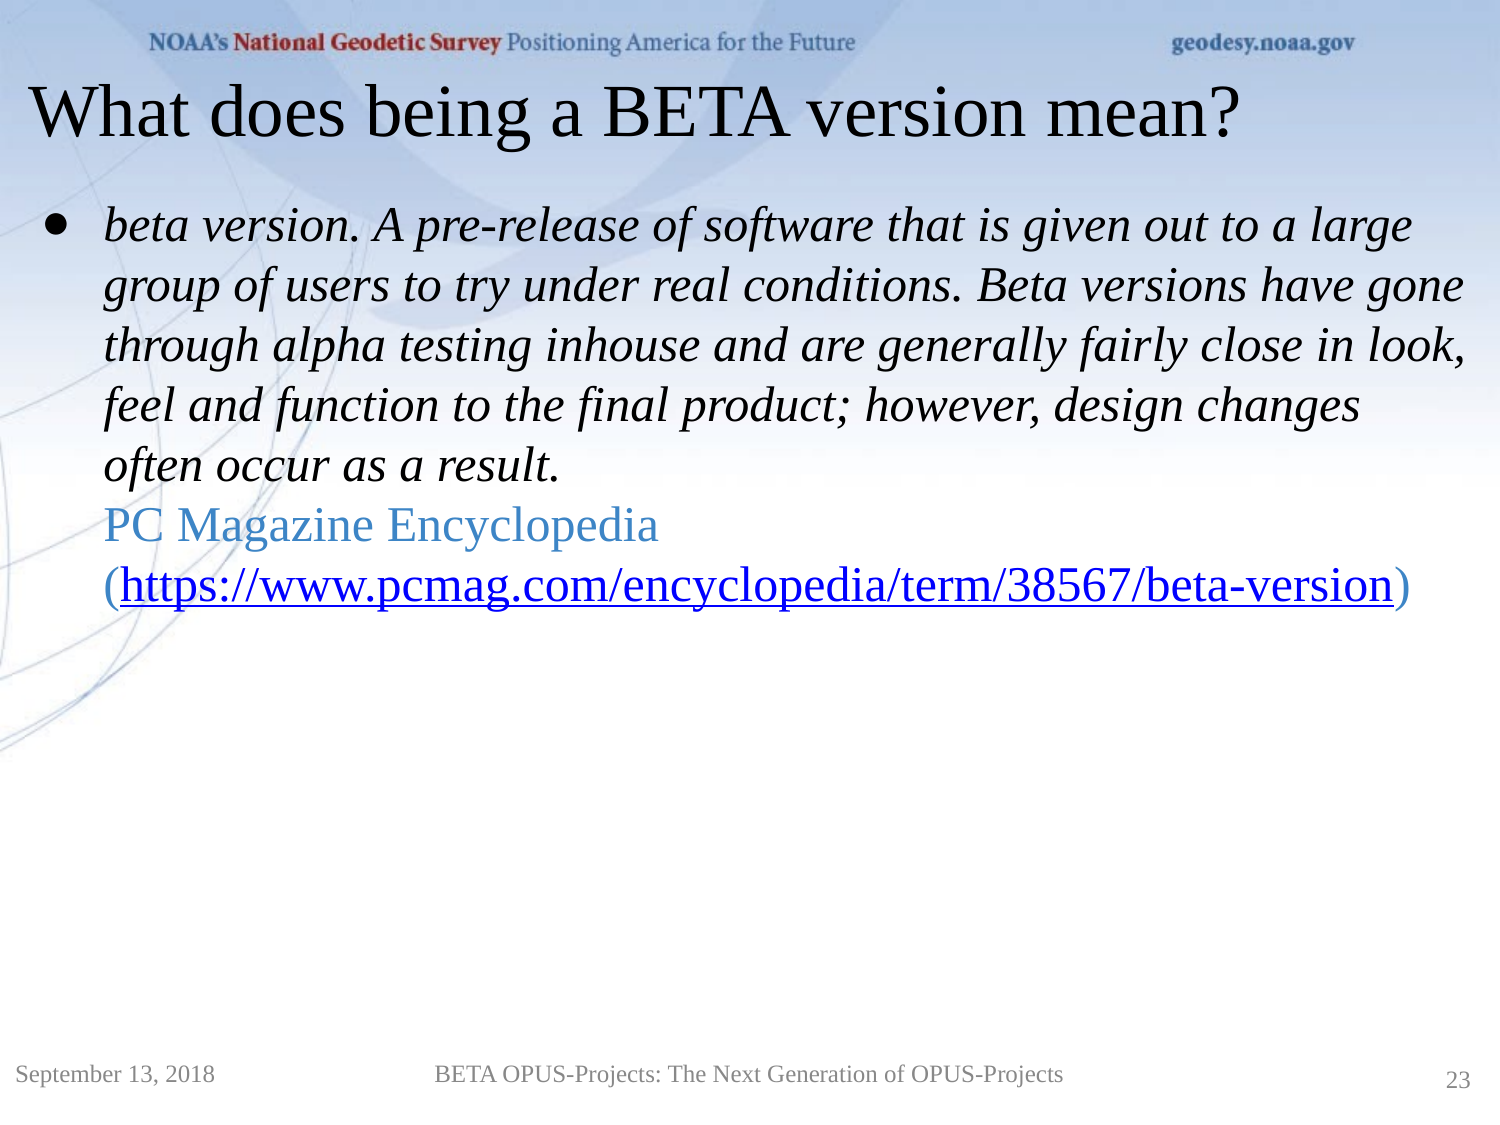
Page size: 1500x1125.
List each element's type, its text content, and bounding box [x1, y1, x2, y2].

text_box What does being a BETA version mean? [13, 54, 1486, 184]
text_box beta version. A pre-release of software that is given out to a large group of users to try under real conditions. Beta versions have gone through alpha testing inhouse and are generally fairly close in look, feel and function to the final product; however, design changes often occur as a result. PC Magazine Encyclopedia (https://www.pcmag.com/encyclopedia/term/38567/beta-version) [13, 184, 1486, 1016]
picture [0, 0, 1500, 1125]
slide_number 23 [1262, 1042, 1486, 1115]
text_box September 13, 2018 [0, 1042, 237, 1115]
text_box BETA OPUS-Projects: The Next Generation of OPUS-Projects [237, 1042, 1262, 1115]
